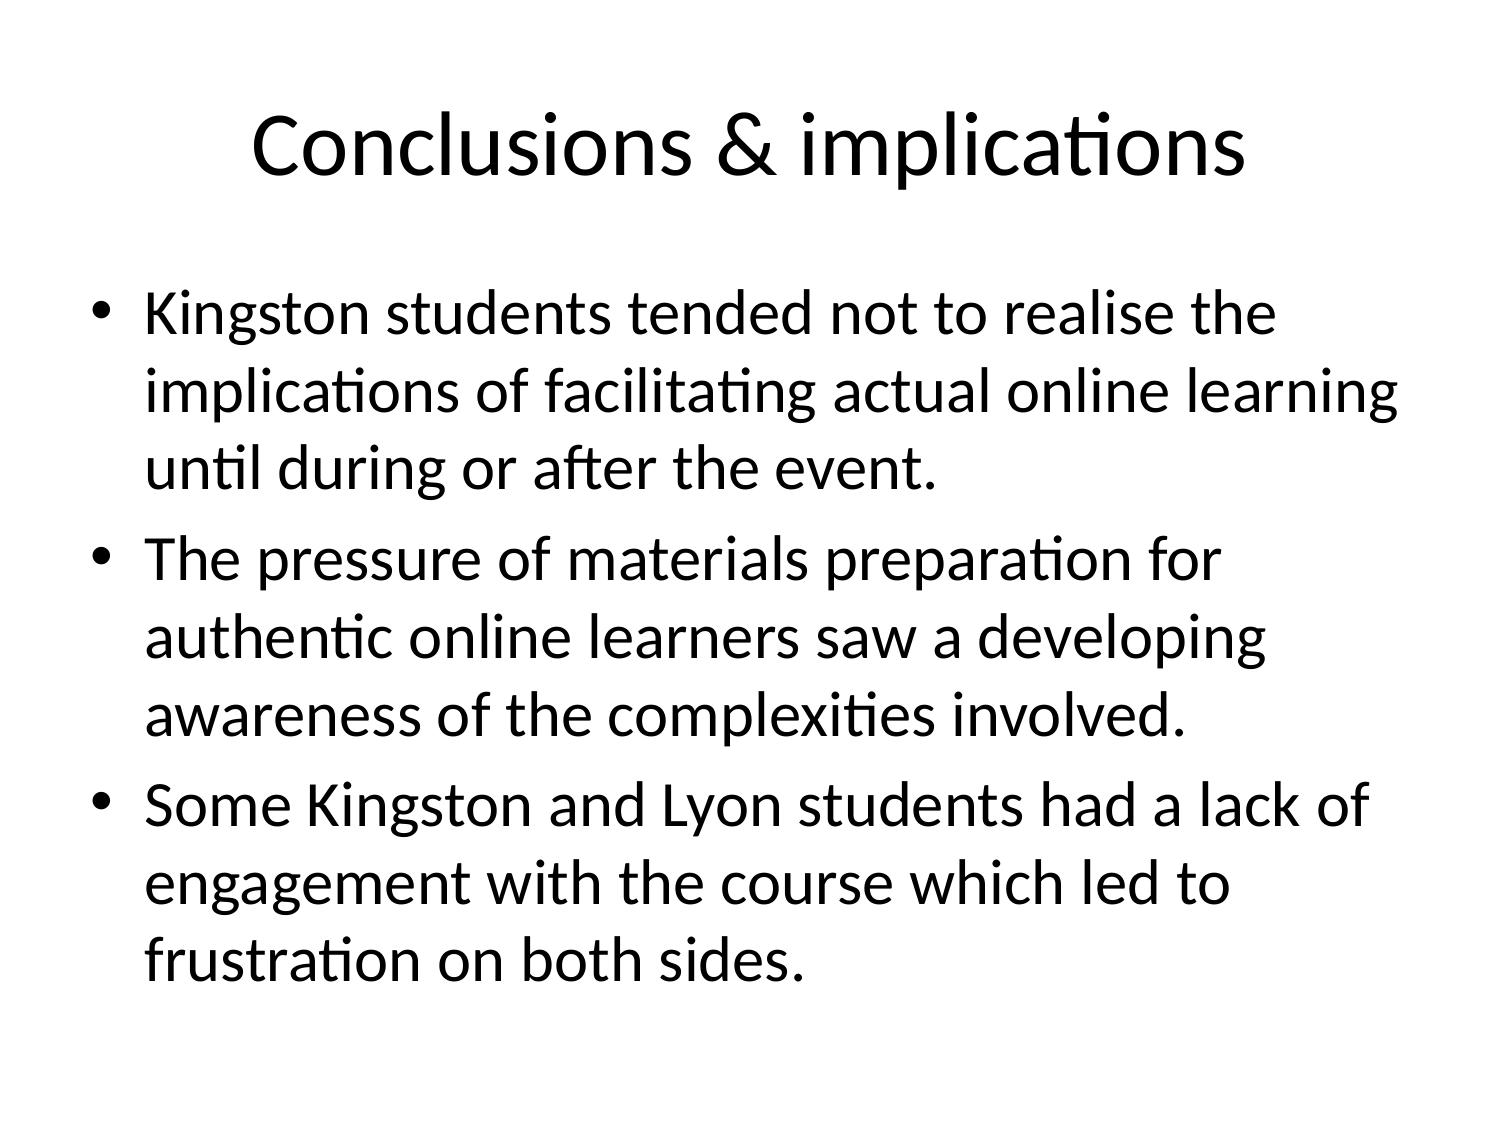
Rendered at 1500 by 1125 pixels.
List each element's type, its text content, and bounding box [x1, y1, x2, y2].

title Conclusions & implications [75, 45, 1425, 233]
list Kingston students tended not to realise the implications of facilitating actual online learning until during or after the event. The pressure of materials preparation for authentic online learners saw a developing awareness of the complexities involved. Some Kingston and Lyon students had a lack of engagement with the course which led to frustration on both sides. [75, 262, 1425, 1005]
